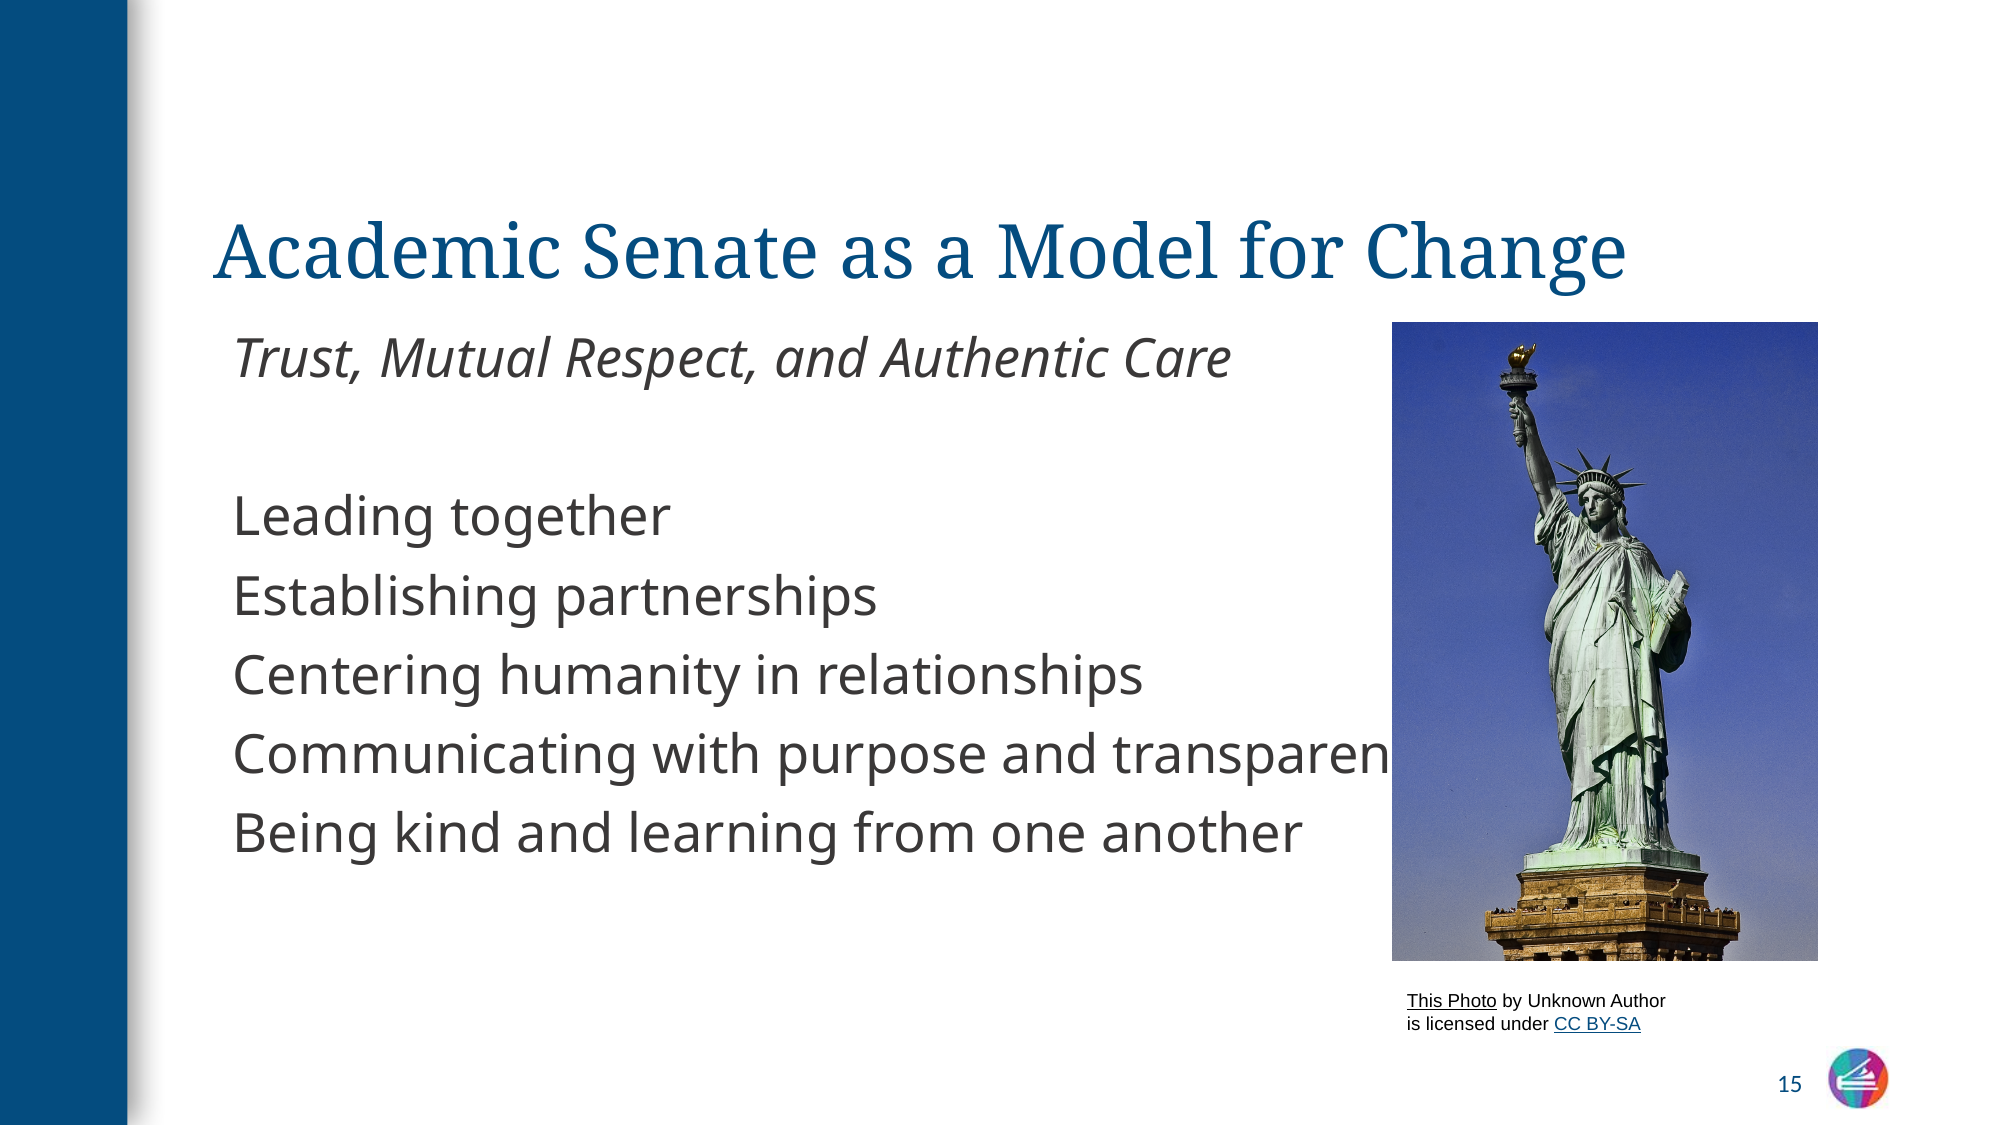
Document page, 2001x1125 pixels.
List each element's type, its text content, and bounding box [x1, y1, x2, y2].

list Trust, Mutual Respect, and Authentic Care Leading together Establishing partnerships Centering humanity in relationships Communicating with purpose and transparency Being kind and learning from one another [198, 322, 1891, 1011]
picture [1826, 1046, 1891, 1111]
slide_number 15 [1630, 1062, 1818, 1104]
picture [1391, 322, 1818, 962]
text_box This Photo by Unknown Author is licensed under CC BY-SA [1392, 981, 1690, 1042]
title Academic Senate as a Model for Change [198, 114, 1891, 303]
